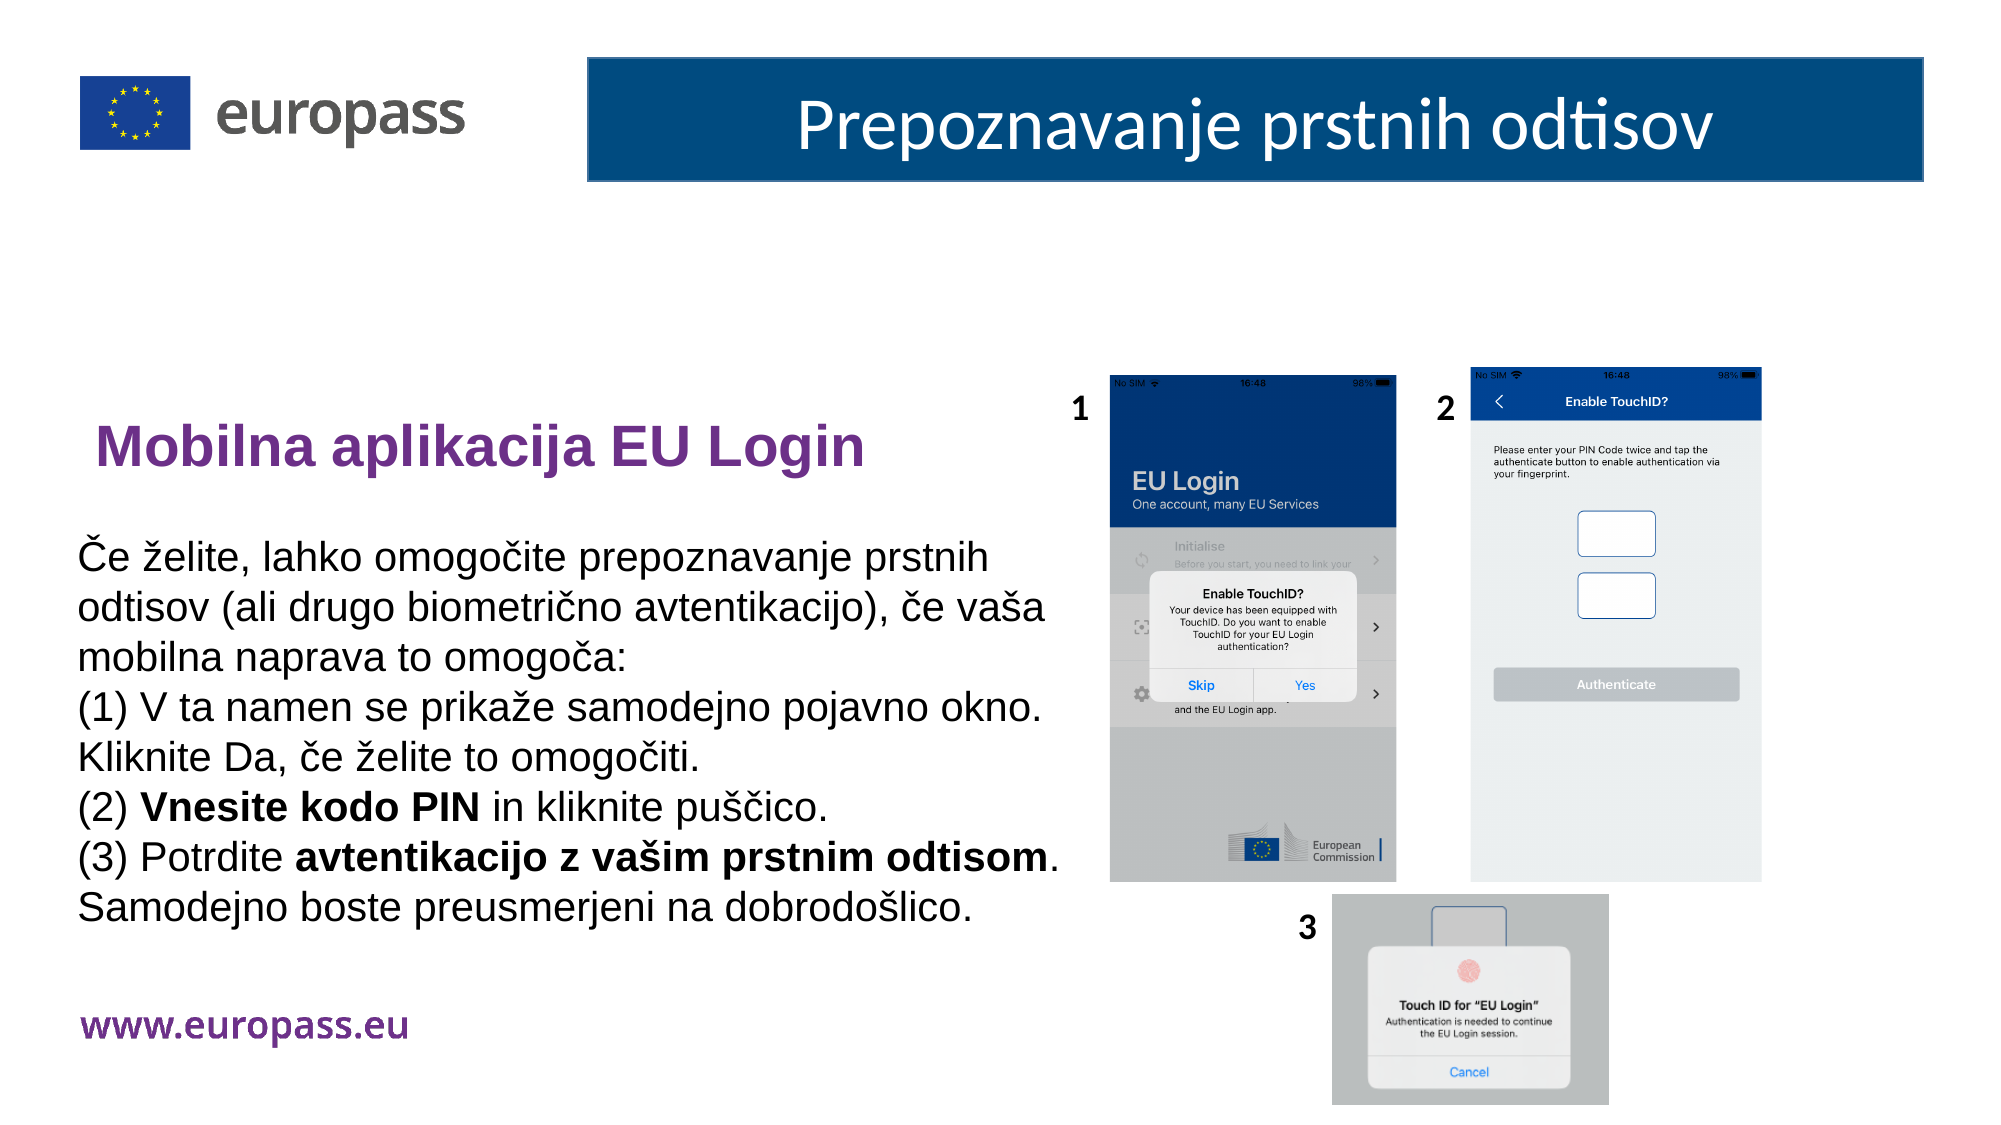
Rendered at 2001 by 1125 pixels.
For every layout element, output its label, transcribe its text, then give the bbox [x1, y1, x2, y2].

text_box Mobilna aplikacija EU Login [80, 348, 1806, 547]
picture [8, 0, 536, 261]
picture [75, 1004, 414, 1054]
picture [1470, 367, 1762, 882]
text_box 3 [1283, 894, 1332, 955]
text_box Prepoznavanje prstnih odtisov [587, 57, 1924, 182]
picture [1332, 894, 1609, 1105]
subtitle Če želite, lahko omogočite prepoznavanje prstnih odtisov (ali drugo biometrično avtentikacijo), če vaša mobilna naprava to omogoča: (1) V ta namen se prikaže samodejno pojavno okno. Kliknite Da, če želite to omogočiti. (2) Vnesite kodo PIN in kliknite puščico. (3) Potrdite avtentikacijo z vašim prstnim odtisom. Samodejno boste preusmerjeni na dobrodošlico. [62, 522, 1080, 1000]
picture [1109, 375, 1397, 882]
